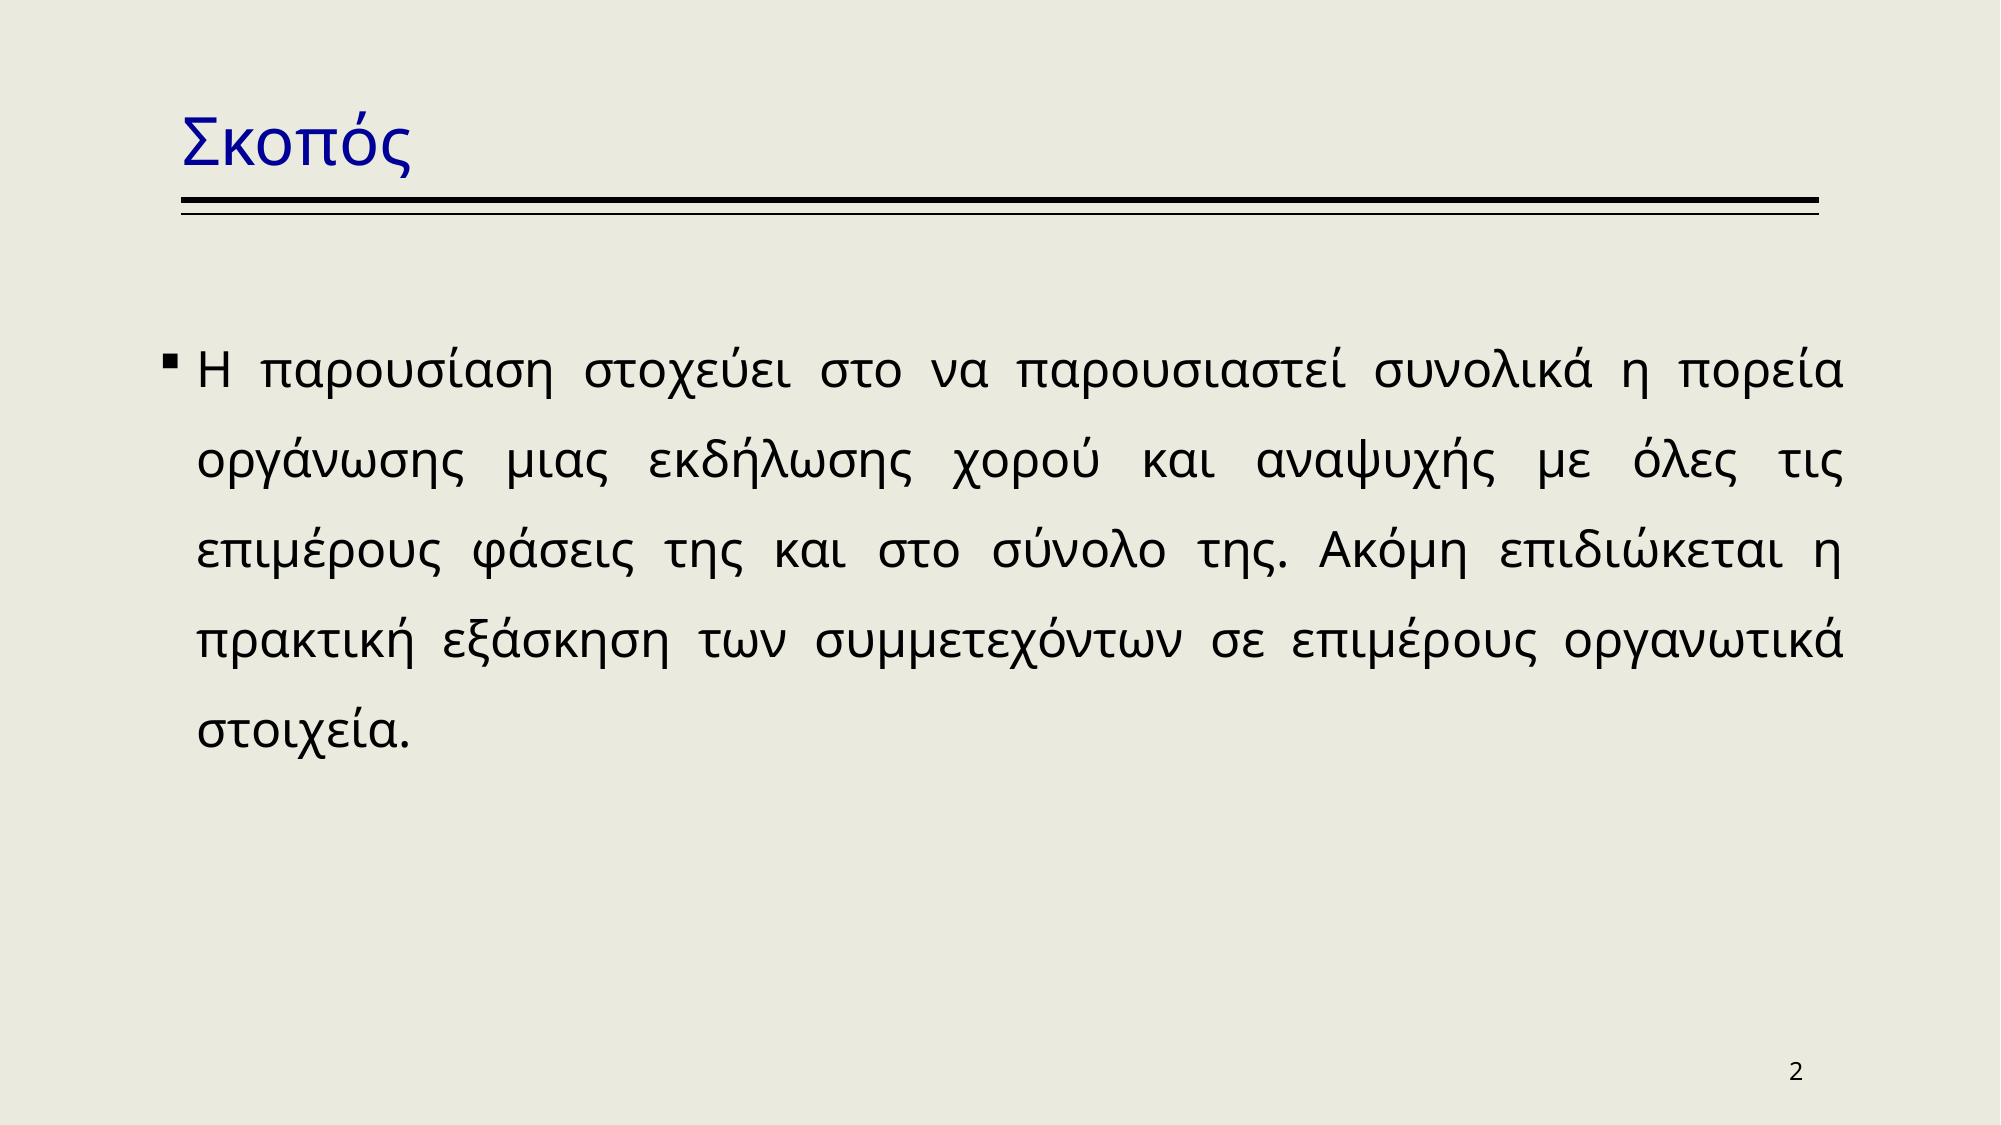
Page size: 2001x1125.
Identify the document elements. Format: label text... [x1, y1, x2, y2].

slide_number 2 [1518, 1042, 1819, 1103]
title Σκοπός [182, 0, 1924, 188]
list Η παρουσίαση στοχεύει στο να παρουσιαστεί συνολικά η πορεία οργάνωσης μιας εκδήλωσης χορού και αναψυχής με όλες τις επιμέρους φάσεις της και στο σύνολο της. Ακόμη επιδιώκεται η πρακτική εξάσκηση των συμμετεχόντων σε επιμέρους οργανωτικά στοιχεία. [158, 299, 1845, 941]
